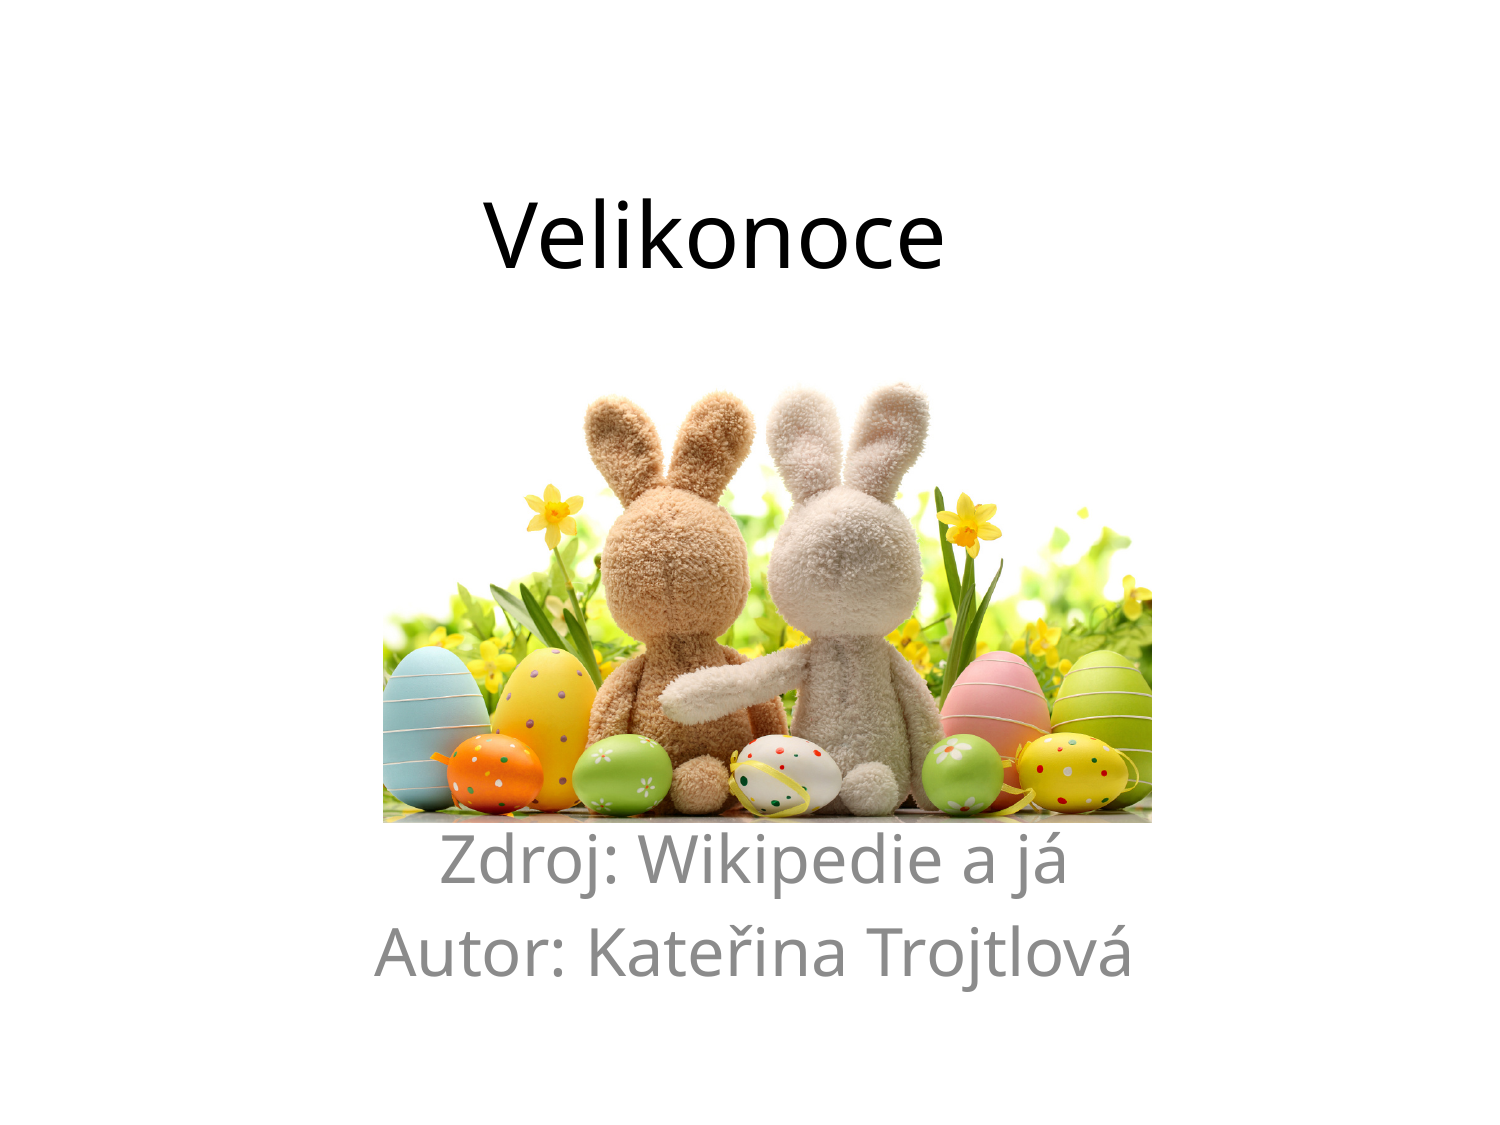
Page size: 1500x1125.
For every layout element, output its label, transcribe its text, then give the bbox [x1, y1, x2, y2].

title Velikonoce [88, 30, 1364, 433]
subtitle Zdroj: Wikipedie a já Autor: Kateřina Trojtlová [230, 716, 1281, 1004]
picture [383, 310, 1152, 823]
